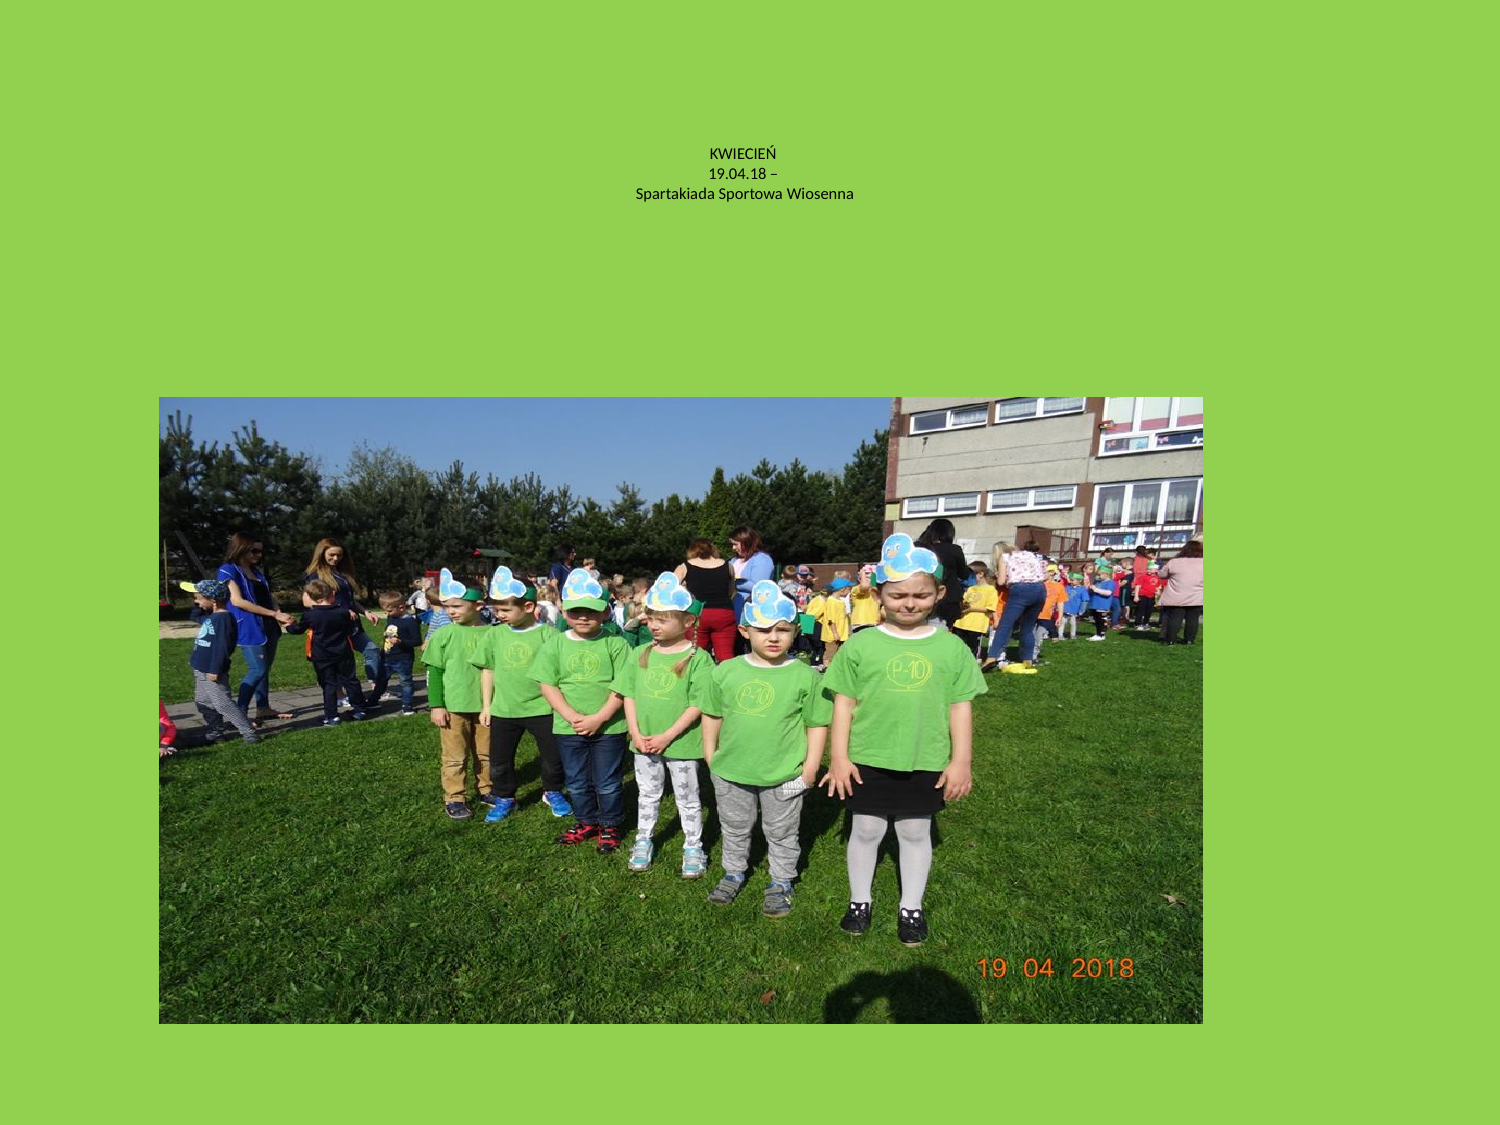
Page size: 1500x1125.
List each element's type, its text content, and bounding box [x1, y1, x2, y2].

title KWIECIEŃ 19.04.18 – Spartakiada Sportowa Wiosenna [75, 113, 1412, 233]
picture [159, 396, 1203, 1024]
